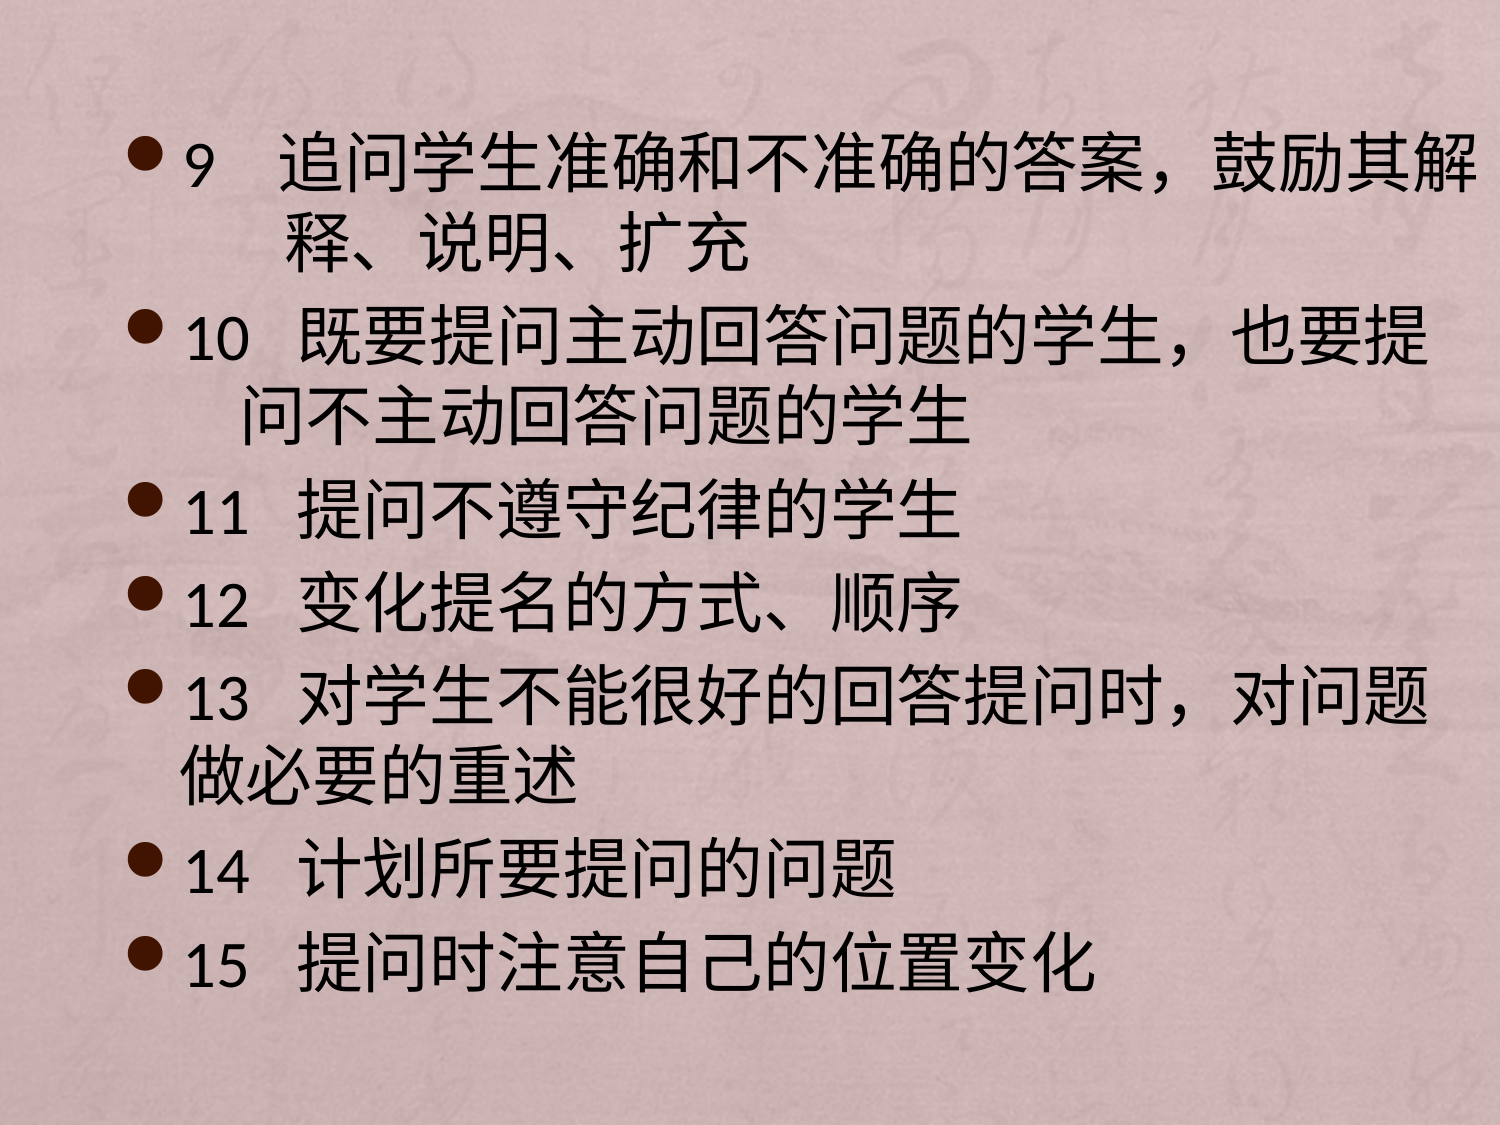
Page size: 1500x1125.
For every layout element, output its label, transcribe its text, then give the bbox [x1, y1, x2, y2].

list 9 追问学生准确和不准确的答案，鼓励其解 释、说明、扩充 10 既要提问主动回答问题的学生，也要提 问不主动回答问题的学生 11 提问不遵守纪律的学生 12 变化提名的方式、顺序 13 对学生不能很好的回答提问时，对问题做必要的重述 14 计划所要提问的问题 15 提问时注意自己的位置变化 [108, 113, 1500, 1083]
